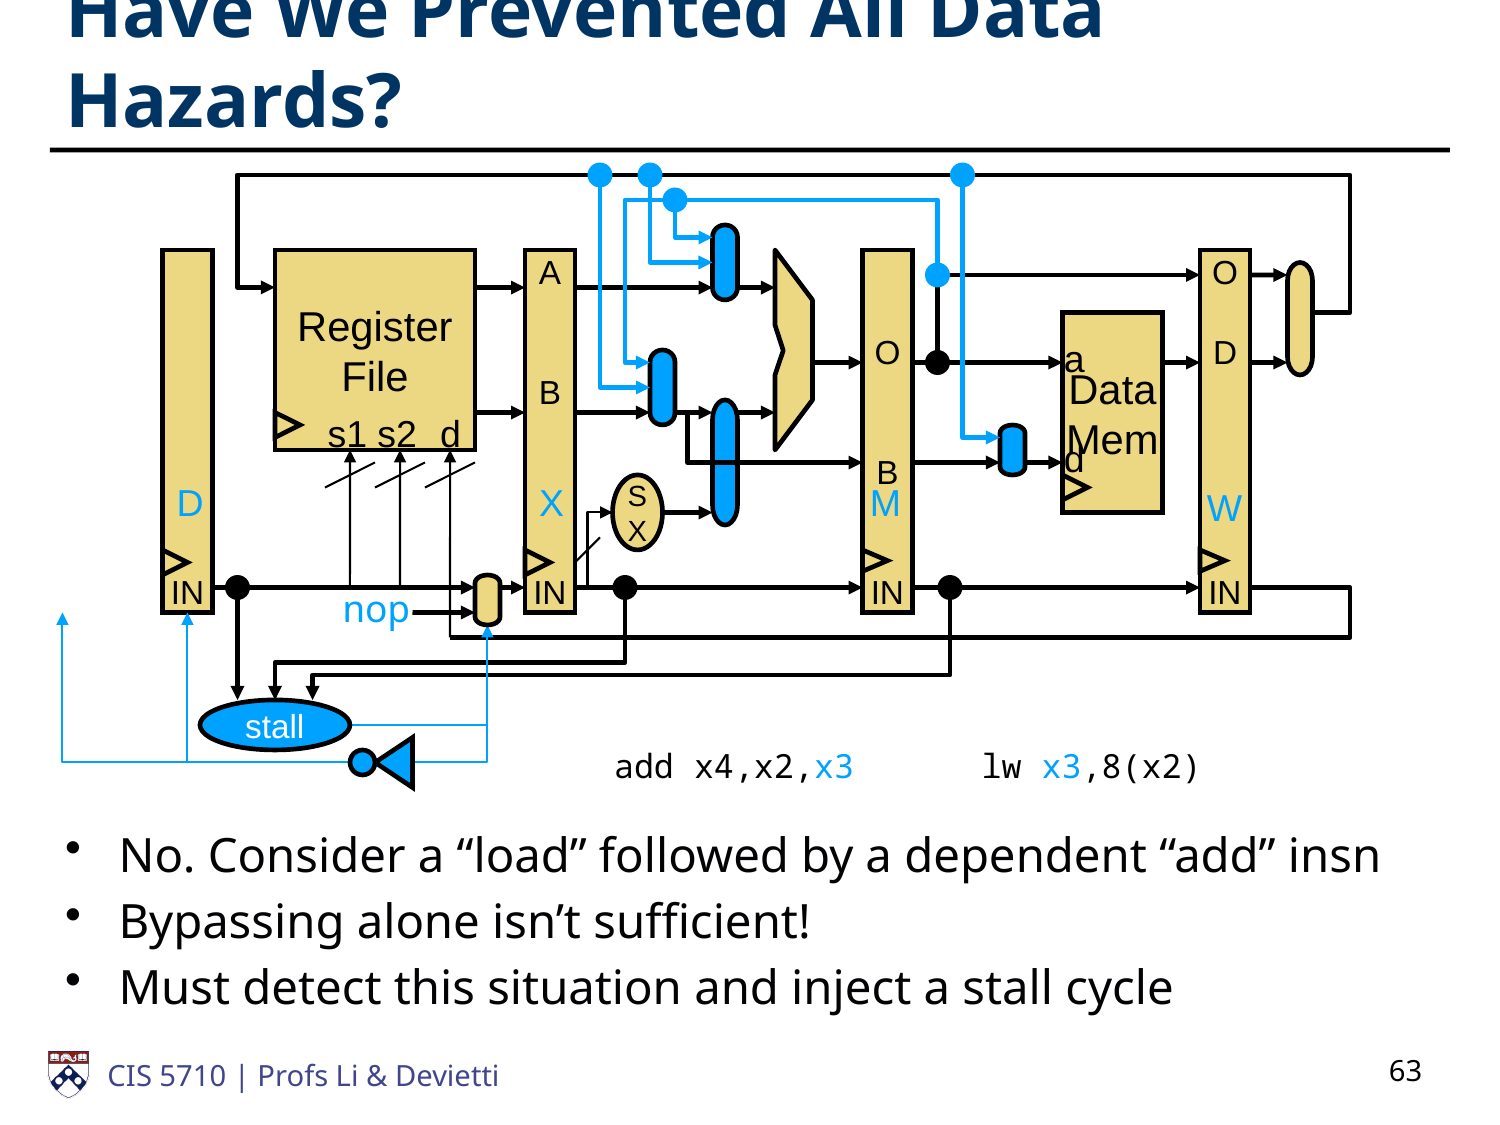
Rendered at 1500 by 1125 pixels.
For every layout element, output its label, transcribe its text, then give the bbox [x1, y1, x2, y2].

text_box [343, 450, 357, 577]
text_box O D IN [1200, 310, 1250, 476]
title Have We Prevented All Data Hazards? [49, 37, 1451, 151]
text_box [425, 606, 475, 619]
text_box [250, 581, 475, 594]
text_box [574, 406, 650, 419]
text_box [663, 506, 713, 519]
text_box [237, 174, 600, 296]
text_box [774, 300, 813, 439]
text_box [638, 581, 863, 594]
text_box d [1049, 427, 1100, 487]
text_box [690, 406, 713, 417]
text_box [162, 549, 188, 575]
text_box [650, 349, 676, 425]
text_box A B IN [525, 532, 575, 613]
text_box Data Mem [1062, 312, 1163, 513]
text_box O D IN [1200, 537, 1250, 590]
text_box d [425, 402, 476, 462]
text_box W [1191, 476, 1258, 537]
text_box [350, 750, 376, 775]
text_box [1287, 312, 1313, 375]
text_box nop [327, 588, 425, 637]
list No. Consider a “load” followed by a dependent “add” insn Bypassing alone isn’t sufficient! Must detect this situation and inject a stall cycle [49, 817, 1451, 1026]
text_box S X [612, 474, 663, 550]
text_box [937, 575, 963, 601]
text_box [488, 589, 951, 676]
text_box Register File [275, 288, 475, 450]
text_box [924, 350, 950, 376]
text_box O B IN [862, 302, 913, 471]
text_box [924, 262, 950, 288]
text_box [604, 174, 1351, 313]
text_box A B IN [525, 294, 575, 471]
text_box [340, 637, 469, 671]
text_box nop [327, 577, 425, 587]
picture [46, 1049, 91, 1100]
text_box [963, 581, 1201, 591]
text_box [1162, 356, 1201, 369]
text_box [376, 674, 418, 684]
text_box [737, 406, 775, 419]
text_box [612, 575, 638, 601]
text_box IN [162, 249, 213, 471]
text_box O B IN [862, 532, 913, 602]
text_box [225, 575, 250, 601]
text_box [950, 162, 976, 188]
text_box [275, 412, 301, 438]
text_box [951, 587, 1350, 638]
text_box [662, 187, 688, 213]
text_box [1062, 487, 1088, 500]
text_box [712, 399, 738, 426]
text_box [1200, 549, 1225, 572]
text_box IN [162, 532, 213, 613]
text_box [443, 450, 457, 587]
text_box [1250, 356, 1288, 369]
text_box [587, 506, 613, 588]
text_box [393, 450, 407, 577]
text_box add x4,x2,x3 [599, 737, 869, 793]
text_box D [161, 471, 219, 532]
text_box X [524, 471, 579, 532]
text_box [812, 356, 863, 369]
text_box [912, 456, 1000, 469]
text_box [982, 305, 1101, 346]
text_box s2 [362, 402, 425, 462]
text_box [962, 304, 1000, 444]
text_box [687, 412, 863, 469]
slide_number 63 [1124, 1049, 1438, 1101]
text_box [525, 549, 550, 575]
text_box [181, 612, 488, 763]
text_box [488, 591, 626, 663]
text_box M [854, 471, 916, 532]
text_box [637, 162, 663, 188]
text_box [587, 162, 613, 188]
text_box a [1049, 327, 1100, 387]
text_box [475, 575, 501, 625]
text_box [624, 199, 673, 369]
text_box [474, 406, 526, 419]
text_box [375, 737, 413, 788]
text_box [231, 601, 244, 700]
text_box [406, 625, 494, 712]
text_box [1024, 456, 1063, 469]
text_box [501, 581, 526, 594]
text_box [937, 304, 962, 359]
text_box [56, 612, 200, 763]
text_box [1000, 425, 1026, 475]
text_box s1 [312, 402, 362, 462]
text_box [712, 463, 738, 526]
text_box [626, 616, 782, 638]
text_box [862, 549, 888, 572]
text_box [600, 188, 651, 394]
text_box lw x3,8(x2) [966, 737, 1217, 793]
